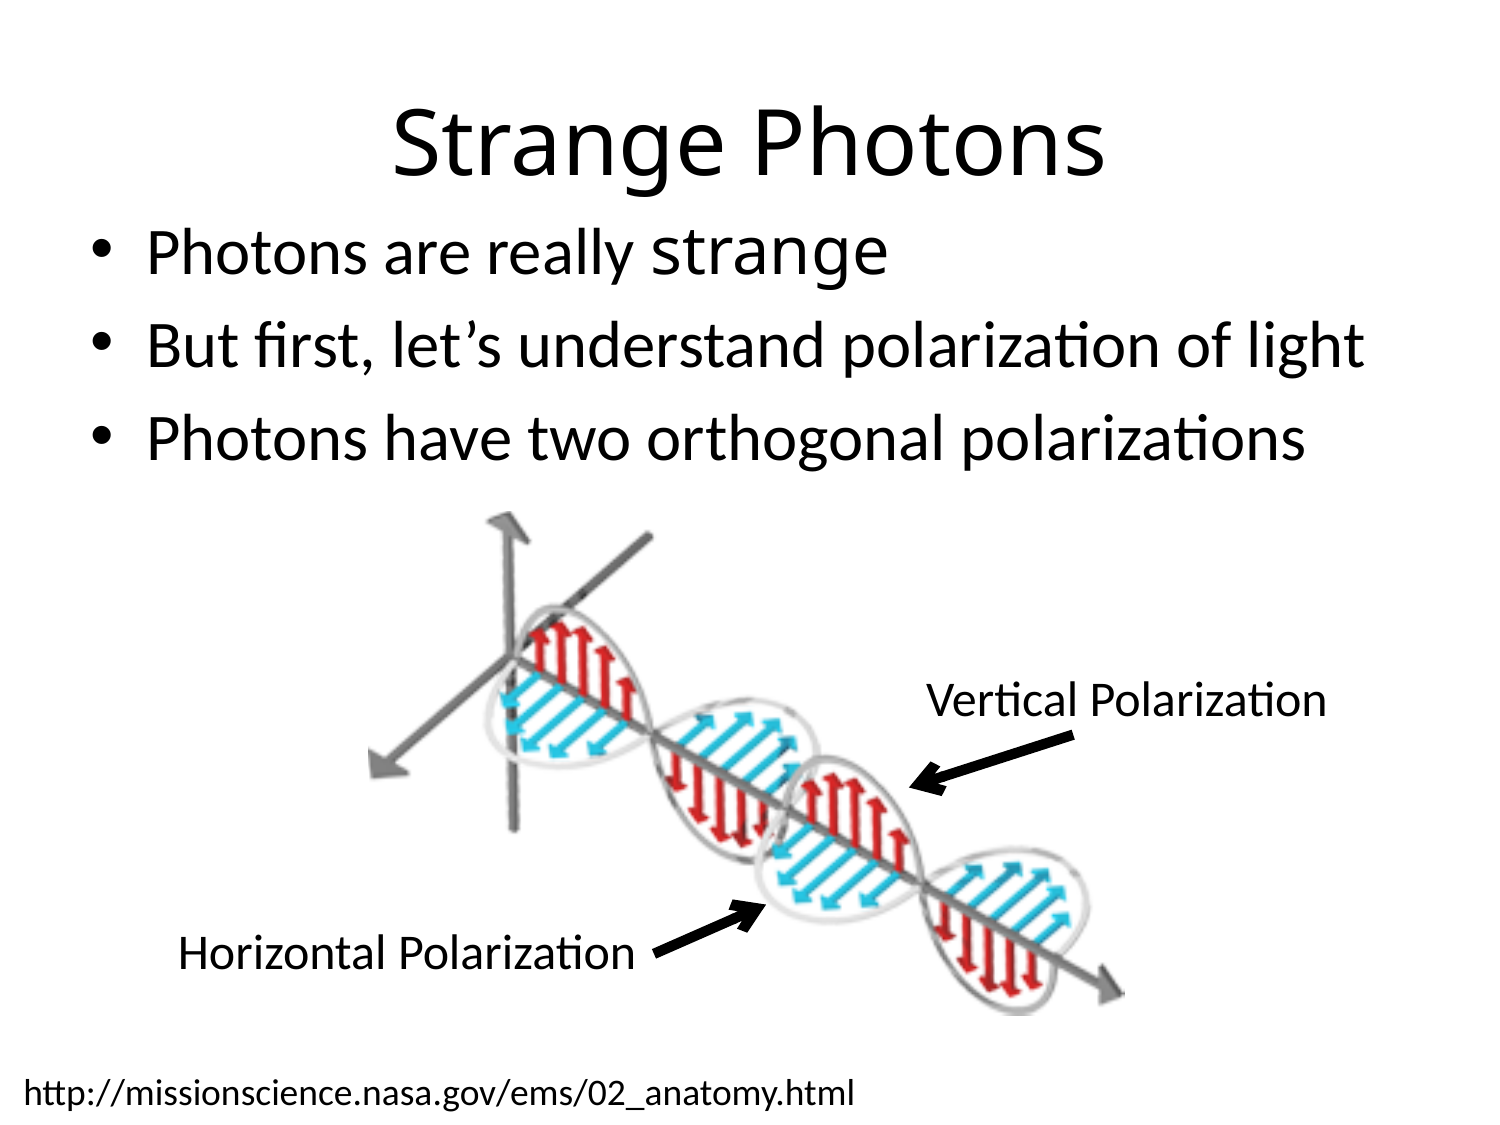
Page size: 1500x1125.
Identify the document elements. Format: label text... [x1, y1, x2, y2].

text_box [908, 734, 1074, 788]
list Photons are really strange But first, let’s understand polarization of light Photons have two orthogonal polarizations [75, 200, 1425, 943]
text_box http://missionscience.nasa.gov/ems/02_anatomy.html [8, 1060, 871, 1121]
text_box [653, 904, 767, 955]
picture [368, 511, 1125, 1017]
text_box Horizontal Polarization [163, 911, 363, 987]
title Strange Photons [75, 45, 1425, 200]
text_box Vertical Polarization [1129, 658, 1344, 734]
